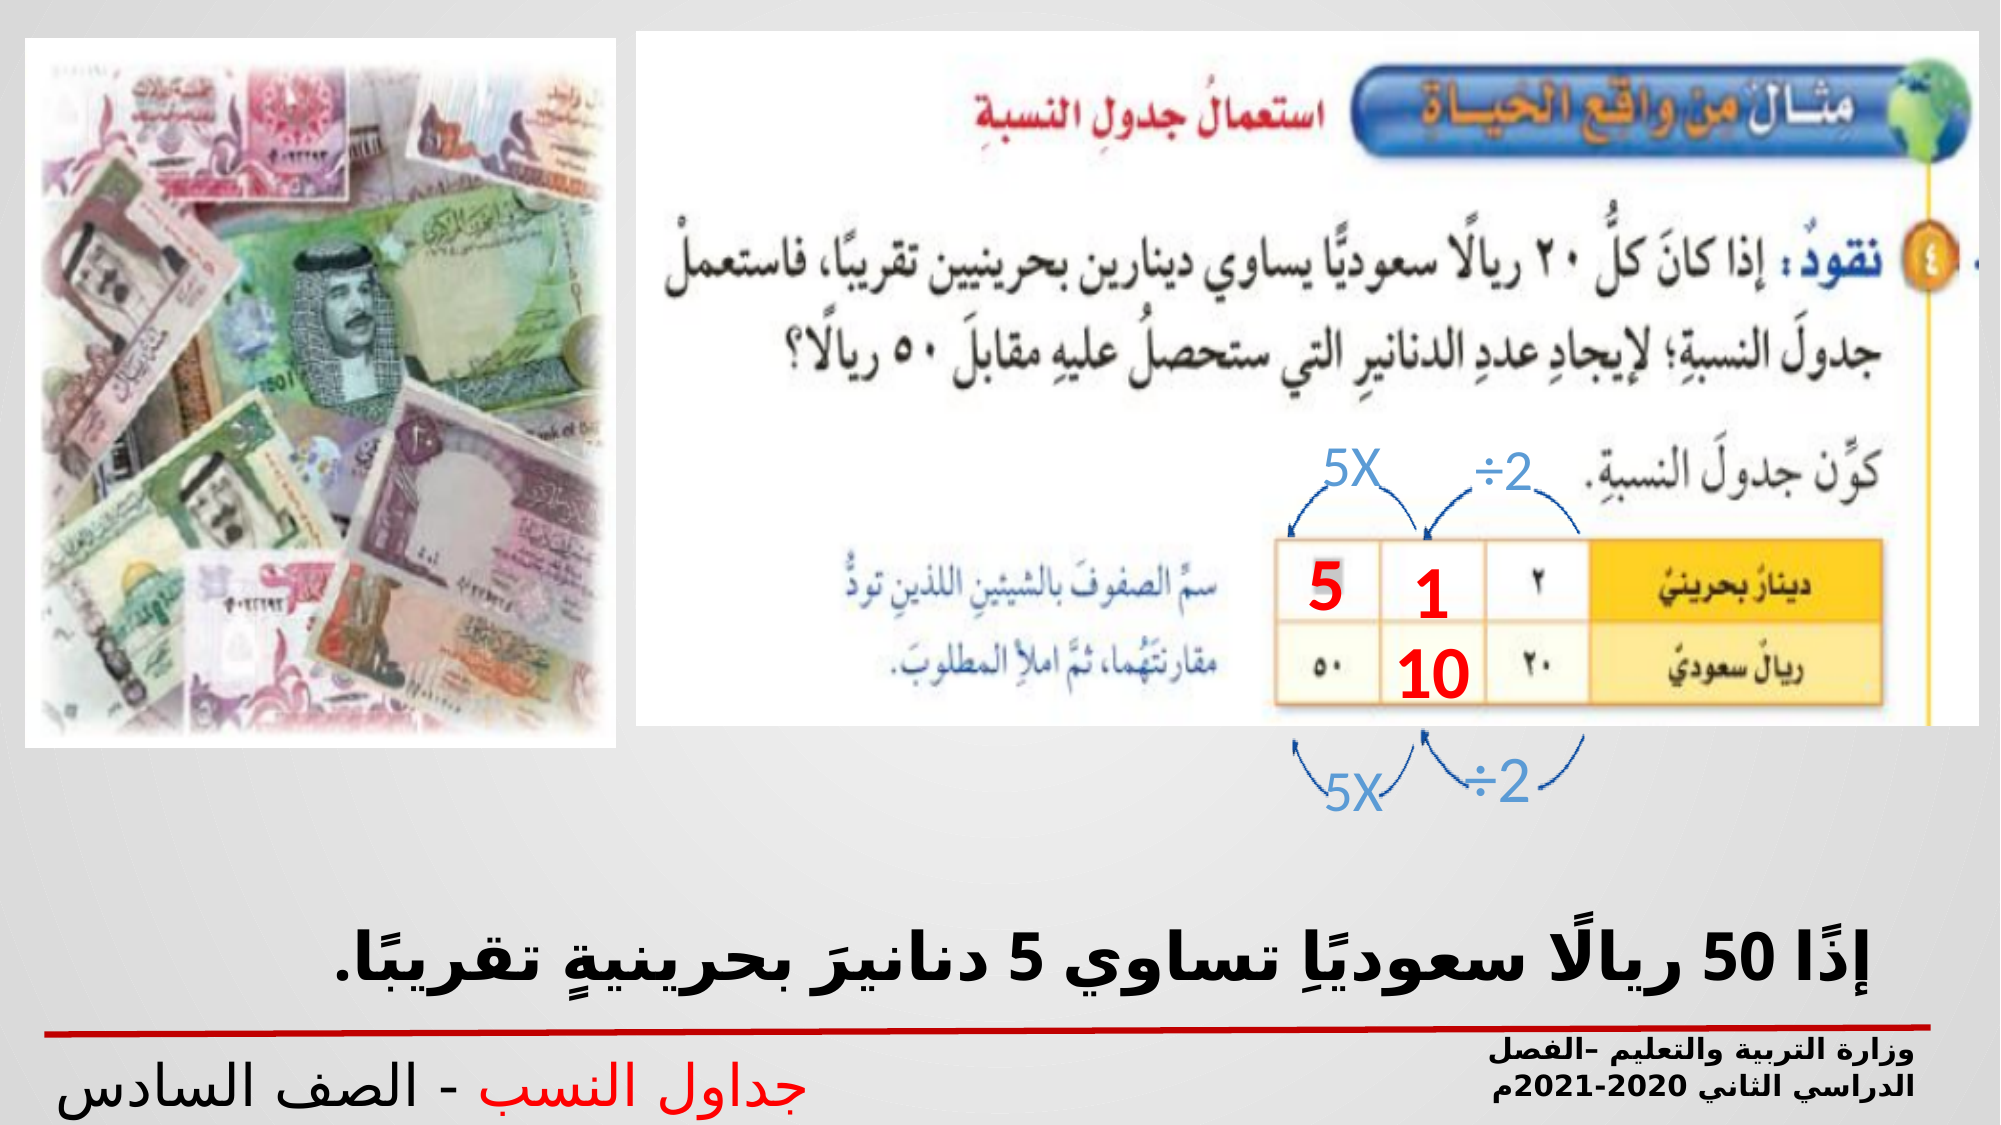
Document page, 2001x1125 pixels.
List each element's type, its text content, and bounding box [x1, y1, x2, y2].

text_box إذًا 50 ريالًا سعوديًاِ تساوي 5 دنانيرَ بحرينيةٍ تقريبًا. [168, 906, 1889, 1002]
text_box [1275, 452, 1425, 549]
picture [636, 31, 1979, 726]
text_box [1415, 726, 1595, 873]
picture [25, 38, 616, 748]
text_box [1288, 728, 1422, 828]
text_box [1408, 424, 1590, 552]
